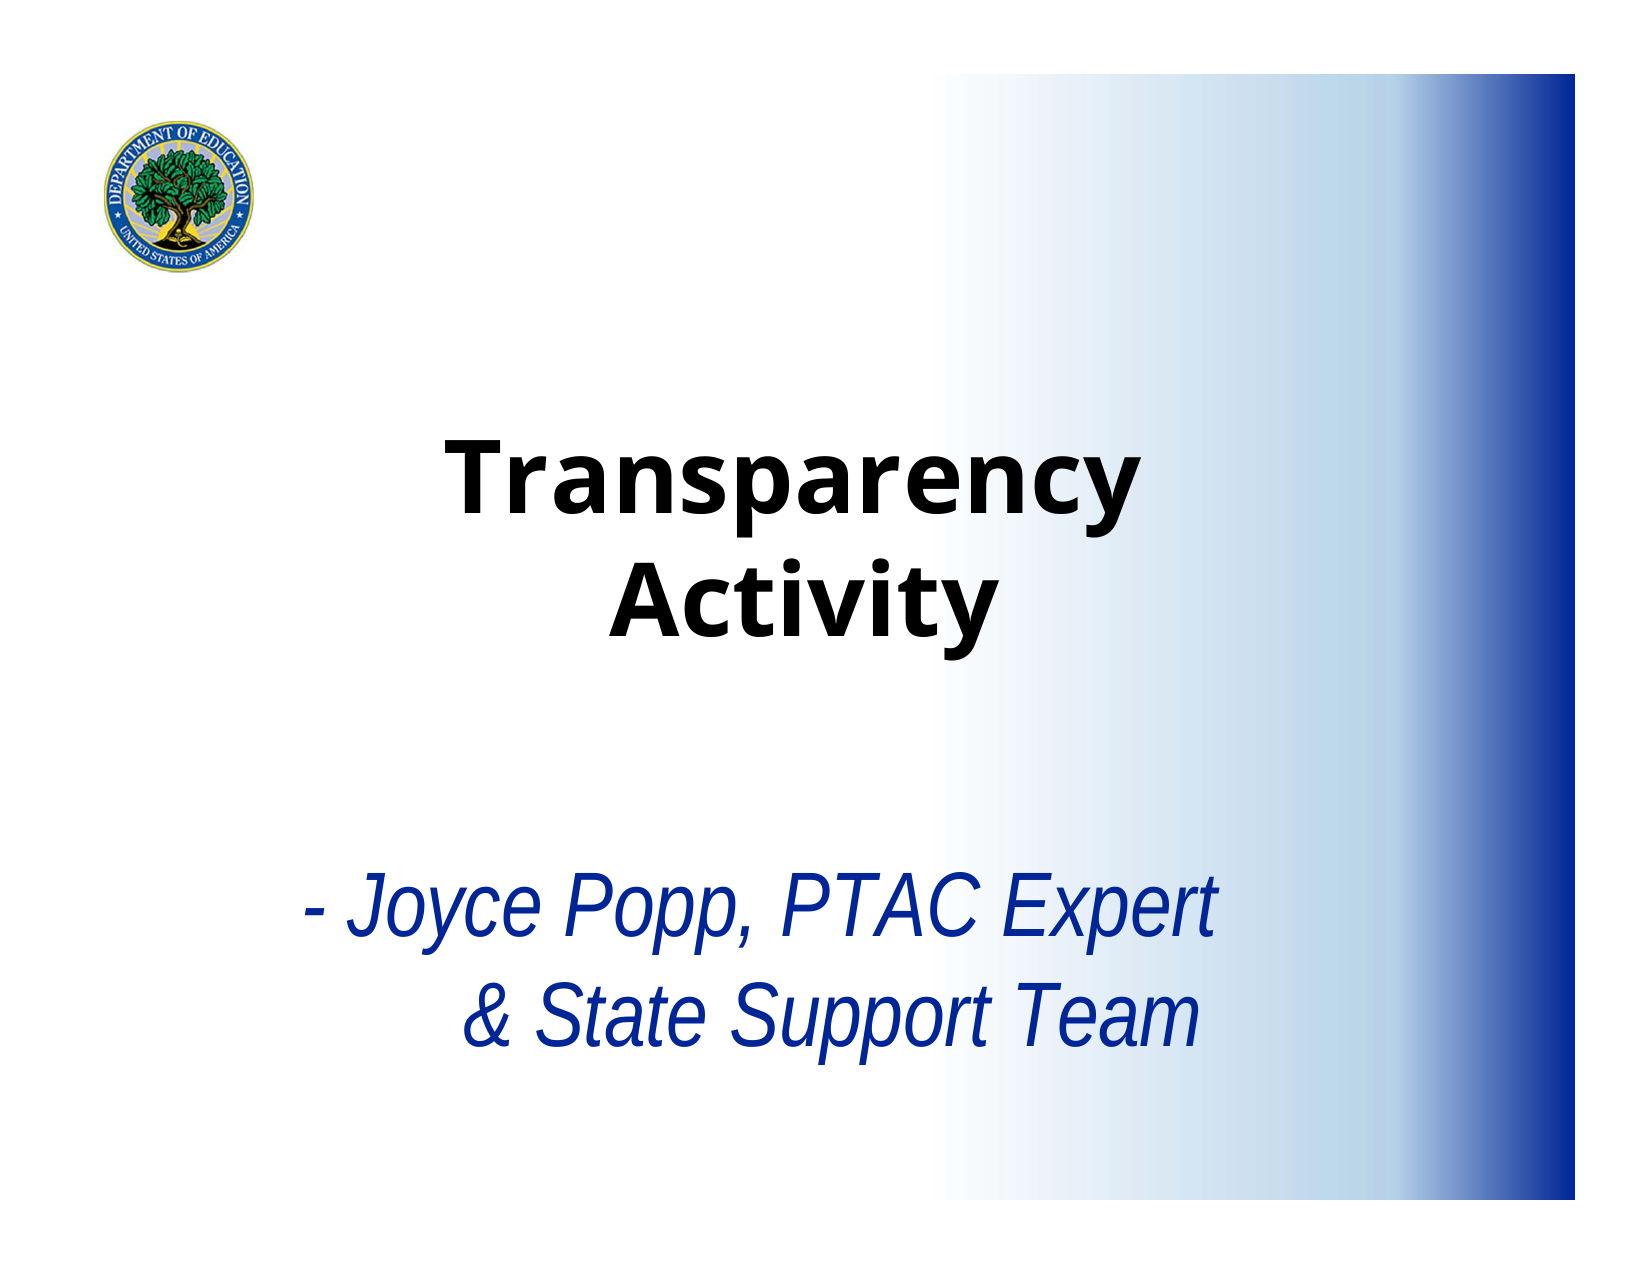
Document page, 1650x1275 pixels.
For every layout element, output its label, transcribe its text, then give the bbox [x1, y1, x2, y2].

text_box - Joyce Popp, PTAC Expert & State Support Team [299, 845, 1288, 1066]
text_box Transparency Activity [441, 411, 1209, 657]
picture [74, 74, 1575, 1200]
